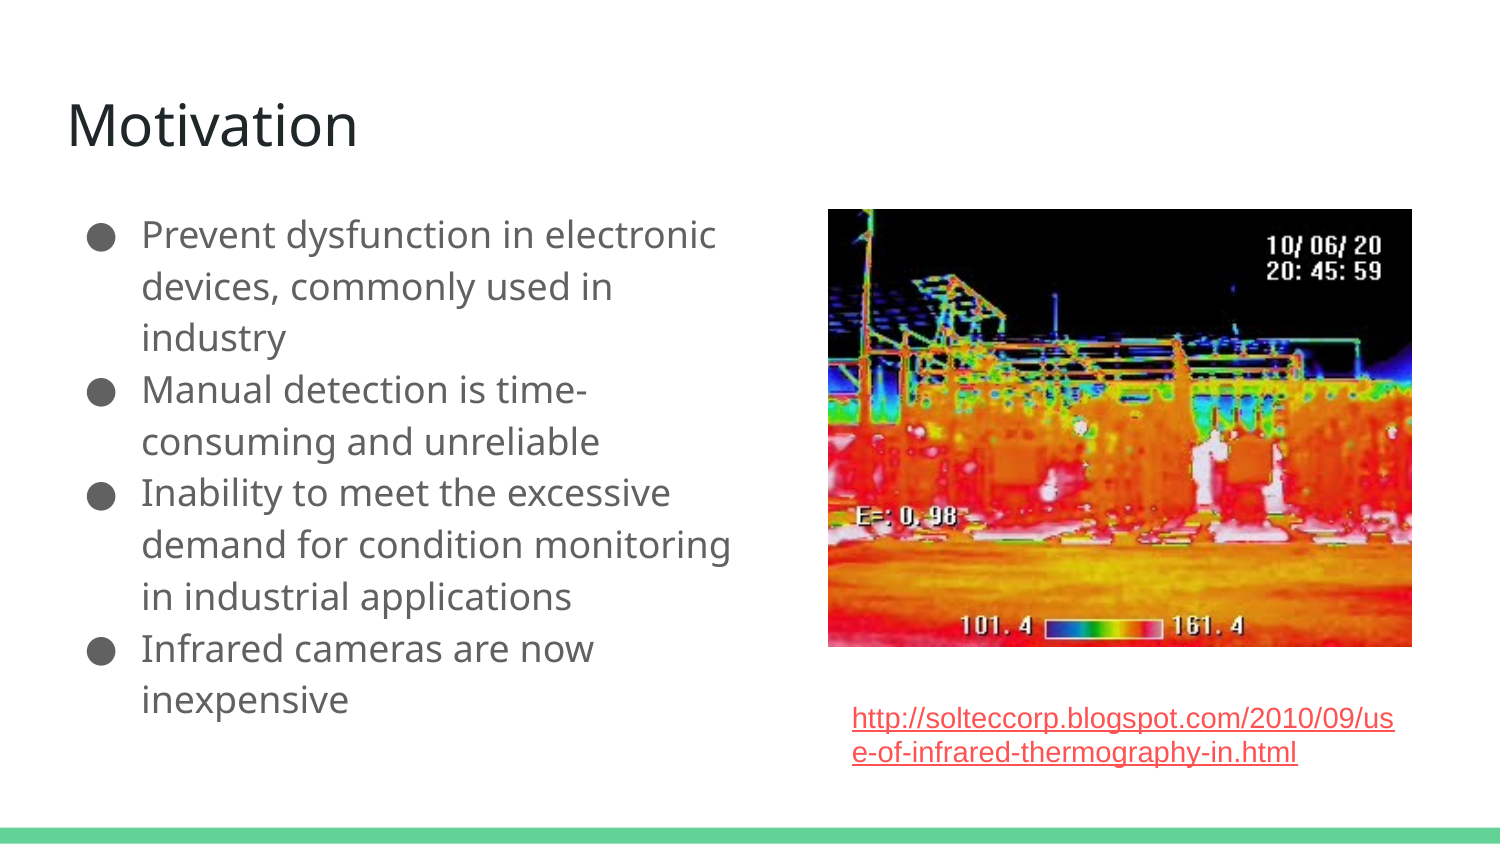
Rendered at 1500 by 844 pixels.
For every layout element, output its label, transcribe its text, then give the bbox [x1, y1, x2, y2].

title Motivation [51, 72, 1449, 167]
text_box http://solteccorp.blogspot.com/2010/09/use-of-infrared-thermography-in.html [836, 654, 1412, 774]
list Prevent dysfunction in electronic devices, commonly used in industry Manual detection is time-consuming and unreliable Inability to meet the excessive demand for condition monitoring in industrial applications Infrared cameras are now inexpensive [51, 189, 750, 750]
picture [828, 209, 1412, 647]
